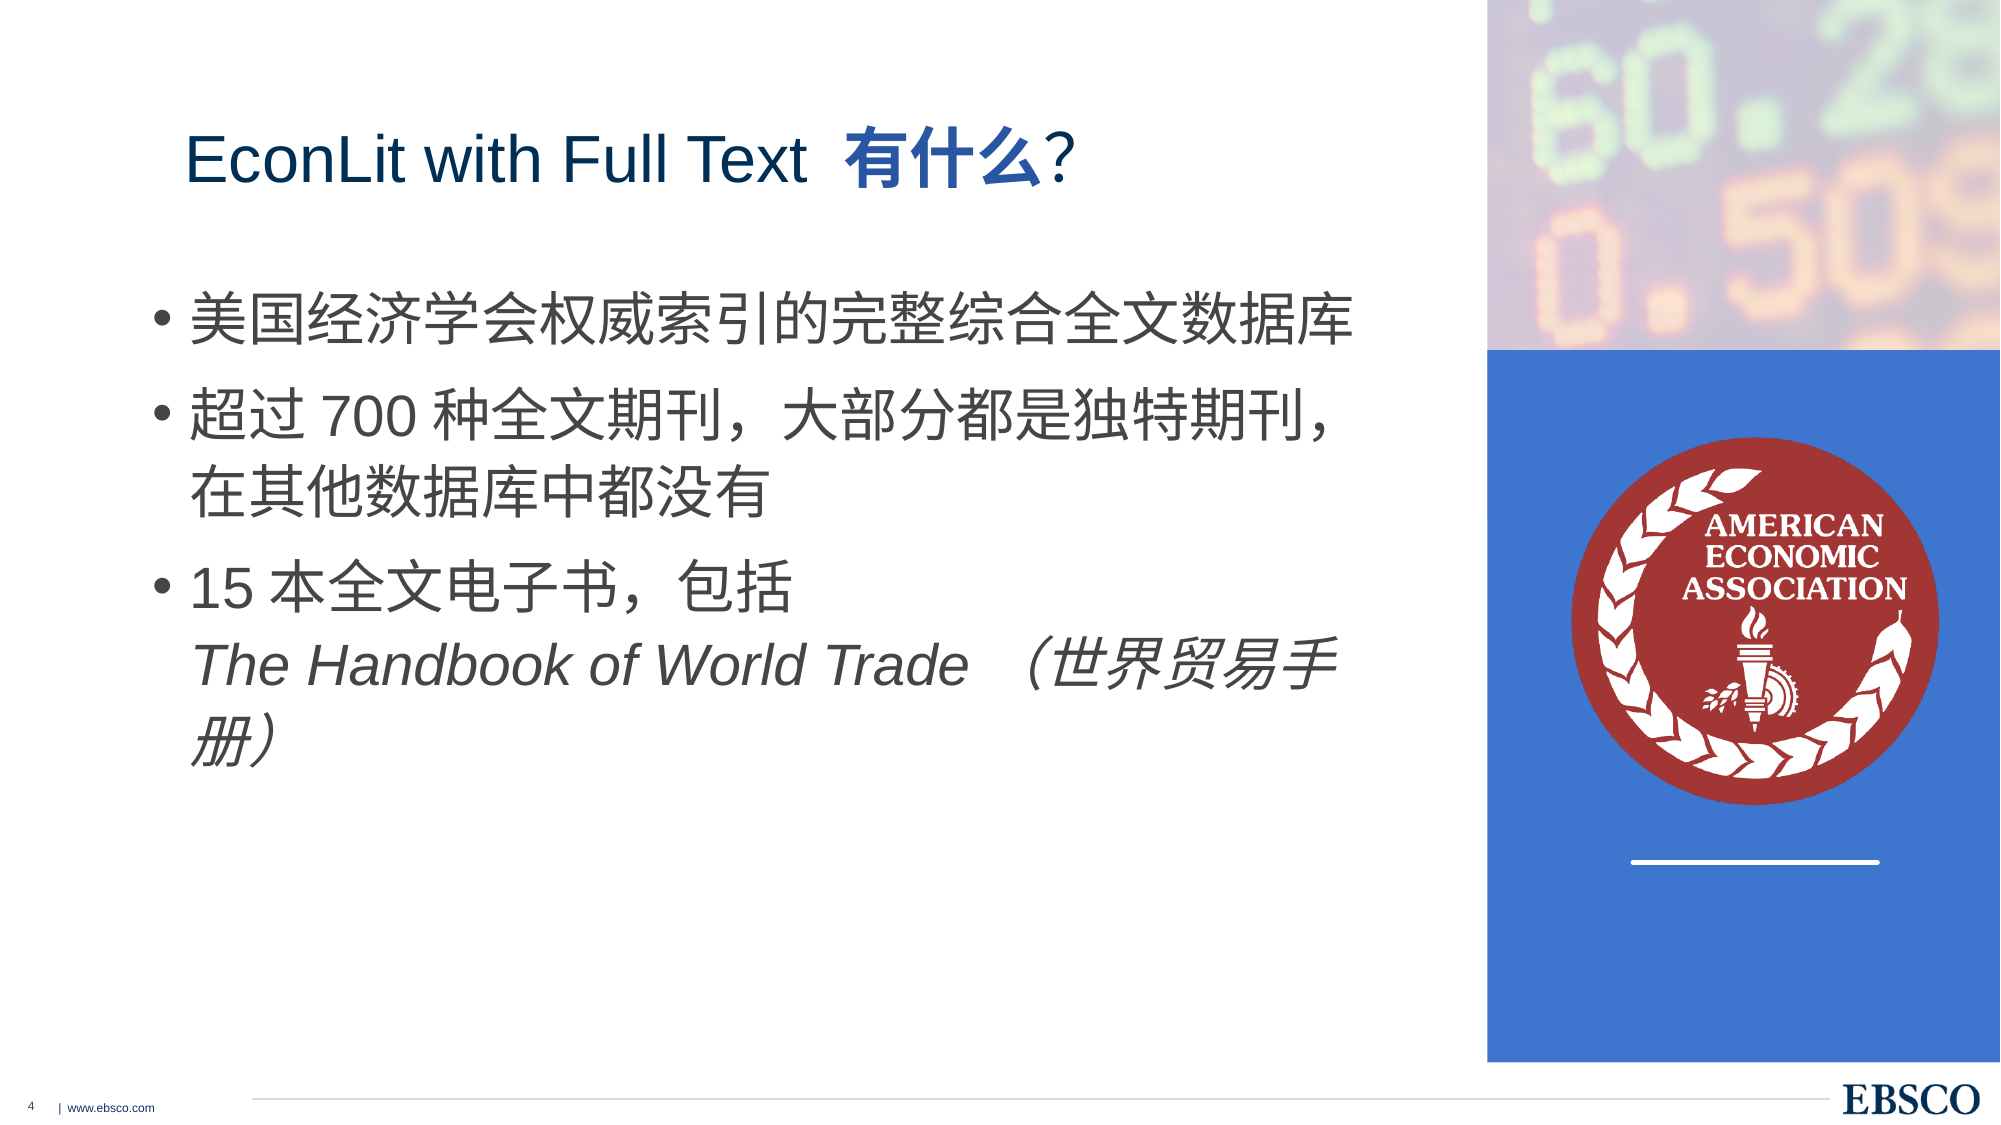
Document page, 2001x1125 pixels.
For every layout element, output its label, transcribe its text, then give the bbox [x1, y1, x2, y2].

list 美国经济学会权威索引的完整综合全文数据库 超过700种全文期刊，大部分都是独特期刊，在其他数据库中都没有 15本全文电子书，包括 The Handbook of World Trade（世界贸易手册） [137, 267, 1413, 982]
picture [1487, 0, 2000, 806]
text_box [1486, 349, 2000, 1063]
picture [1843, 1082, 1980, 1116]
title EconLit with Full Text 有什么？ [169, 99, 1487, 268]
